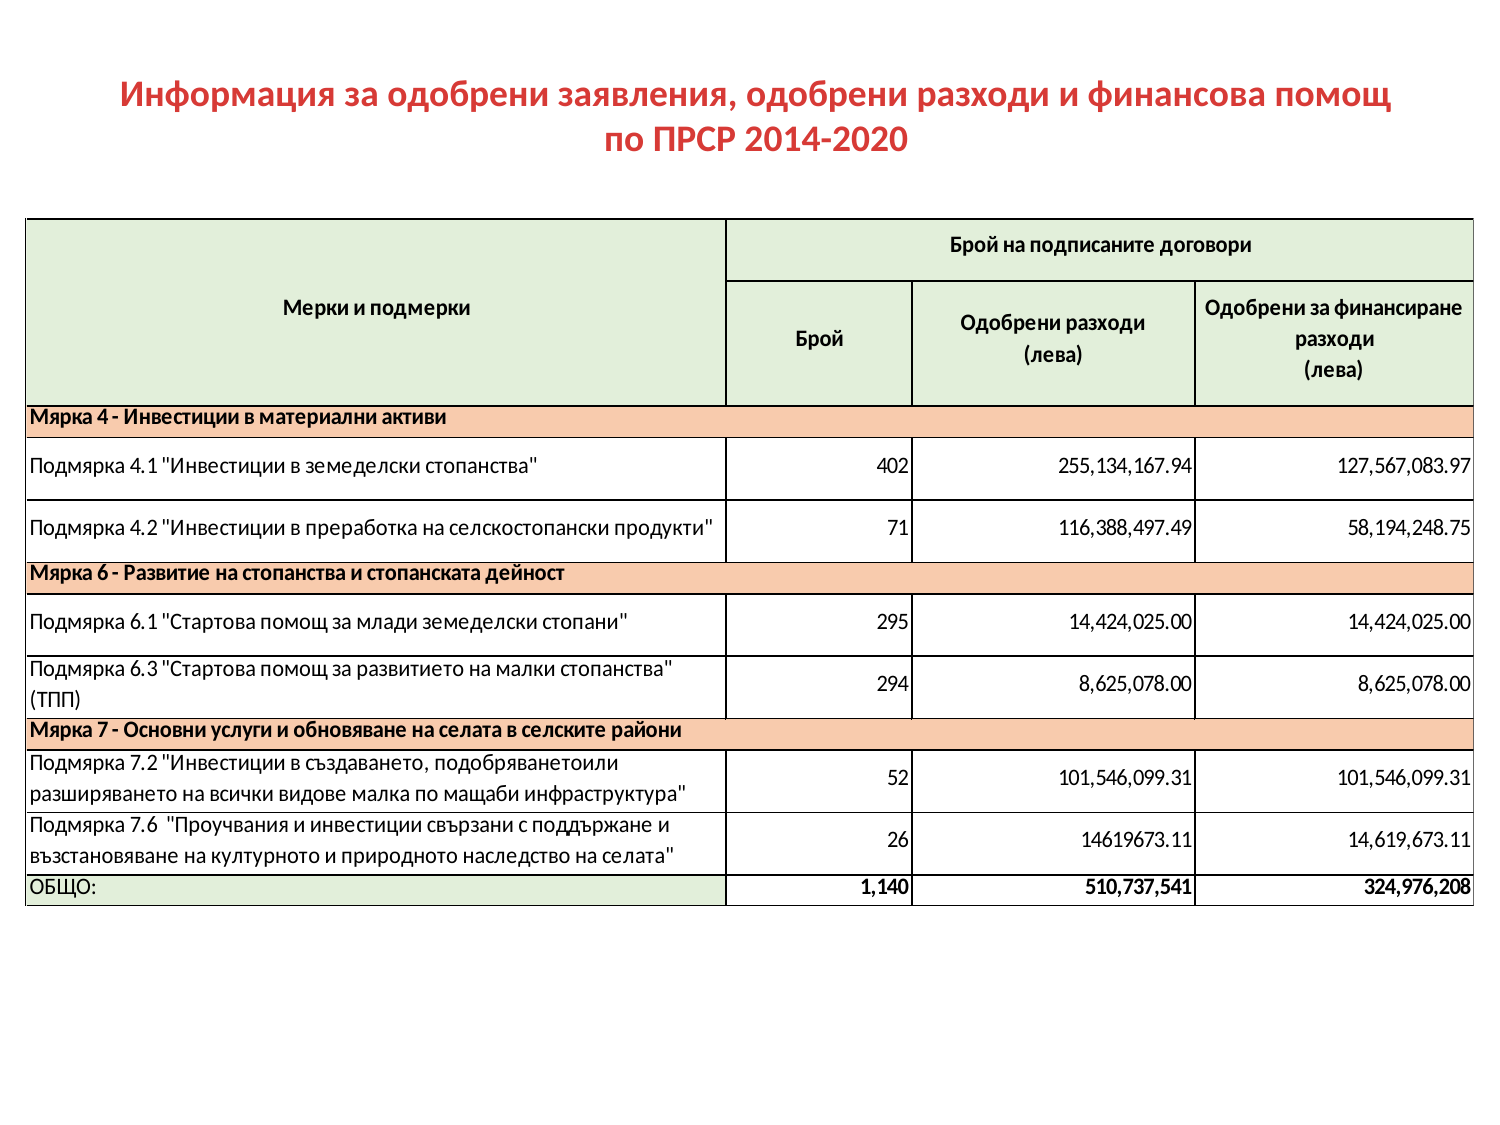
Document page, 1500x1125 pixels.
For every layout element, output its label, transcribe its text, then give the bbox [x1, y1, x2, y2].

picture [24, 217, 1476, 908]
text_box Информация за одобрени заявления, одобрени разходи и финансова помощ по ПРСР 2014-2020 [81, 61, 1432, 167]
